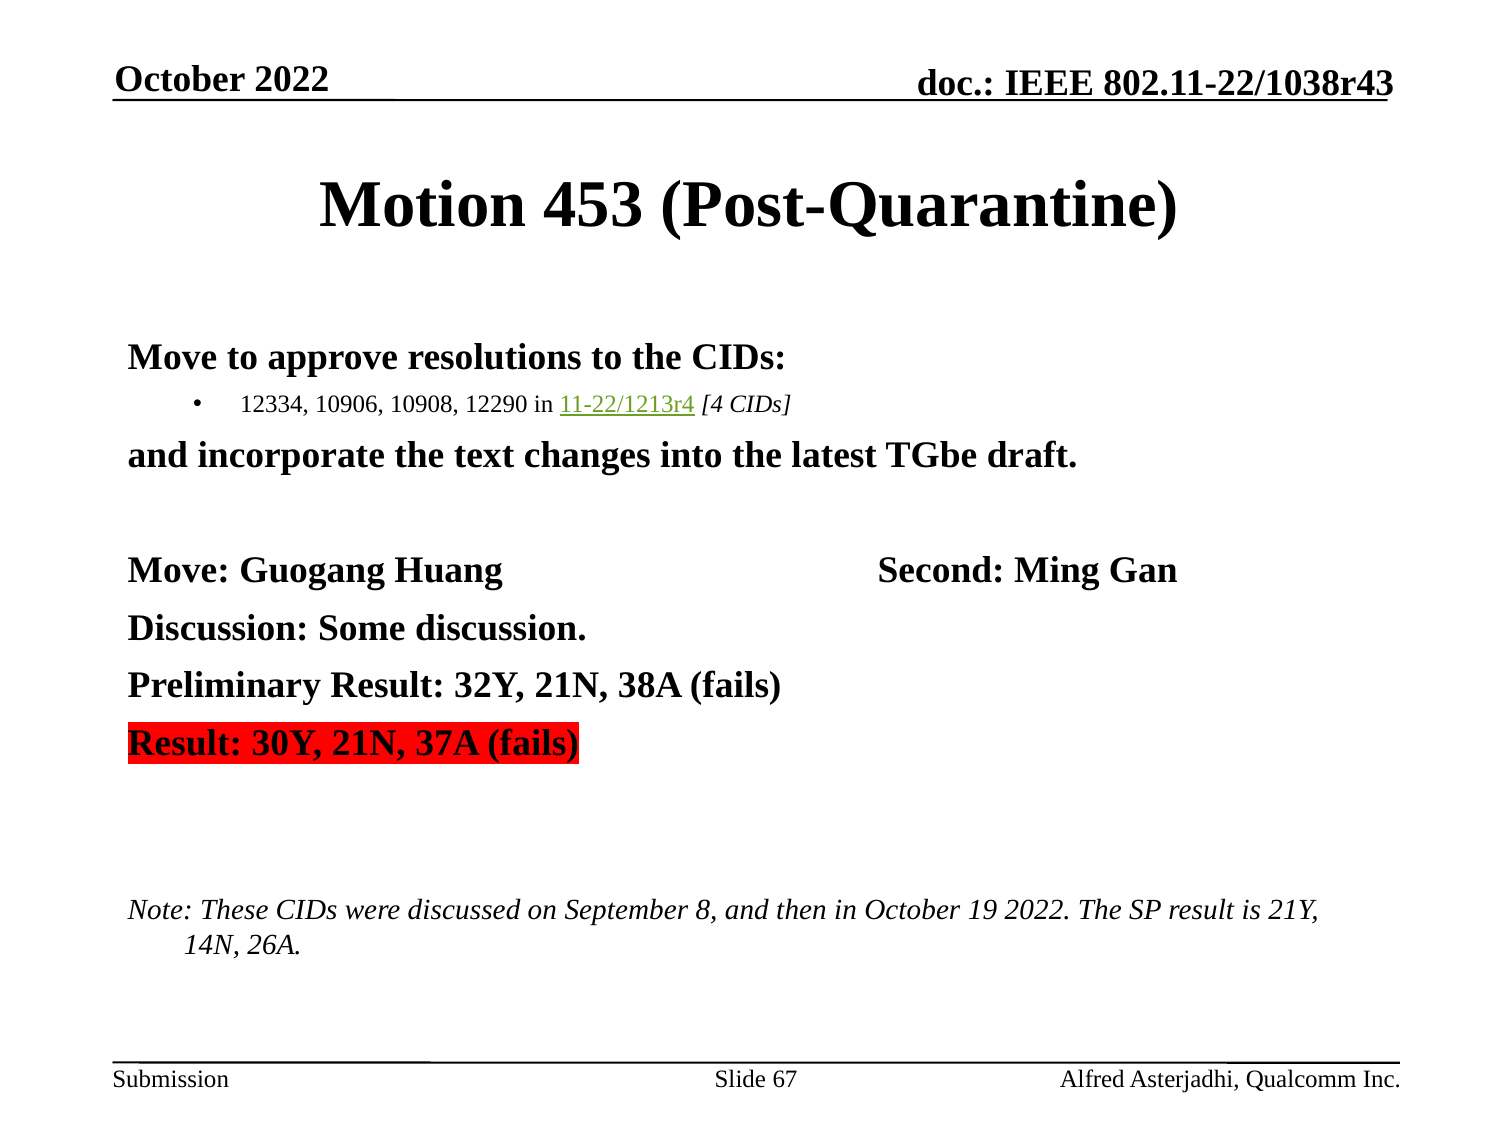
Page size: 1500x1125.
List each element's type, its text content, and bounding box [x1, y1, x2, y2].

footer Alfred Asterjadhi, Qualcomm Inc. [878, 1061, 1402, 1093]
slide_number Slide 67 [712, 1061, 800, 1123]
title Motion 453 (Post-Quarantine) [112, 112, 1388, 288]
list Move to approve resolutions to the CIDs: 12334, 10906, 10908, 12290 in 11-22/1213r4 [4 CIDs] and incorporate the text changes into the latest TGbe draft. Move: Guogang Huang Second: Ming Gan Discussion: Some discussion. Preliminary Result: 32Y, 21N, 38A (fails) Result: 30Y, 21N, 37A (fails) Note: These CIDs were discussed on September 8, and then in October 19 2022. The SP result is 21Y, 14N, 26A. [112, 324, 1388, 1063]
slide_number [114, 54, 423, 100]
